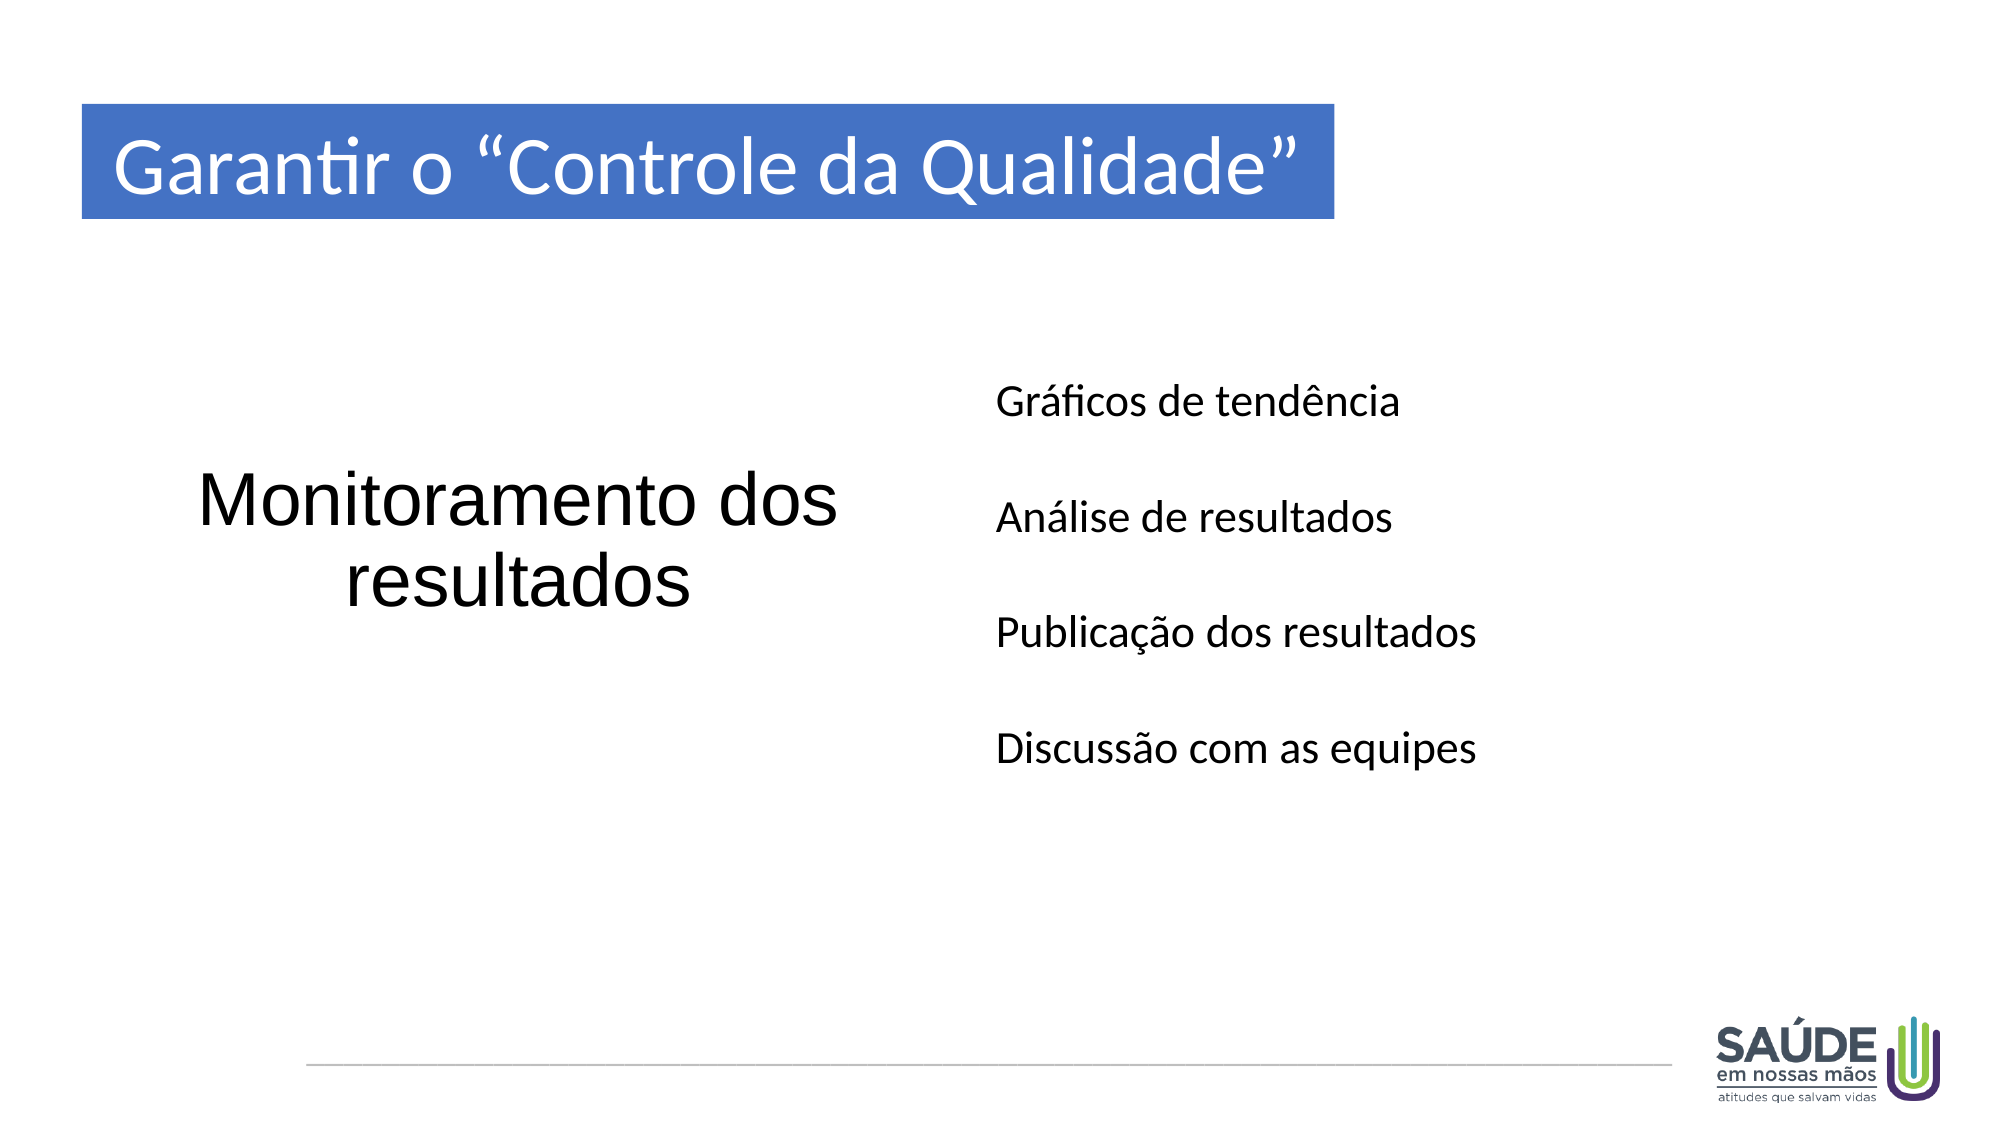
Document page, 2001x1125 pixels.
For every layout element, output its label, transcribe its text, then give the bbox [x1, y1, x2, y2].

picture [1716, 1015, 1940, 1103]
text_box Garantir o “Controle da Qualidade” [81, 103, 1335, 219]
text_box _________________________________________________________________________ [291, 1016, 1714, 1076]
list Gráficos de tendência Análise de resultados Publicação dos resultados Discussão com as equipes [950, 369, 1778, 782]
text_box Monitoramento dos resultados [0, 453, 1001, 631]
